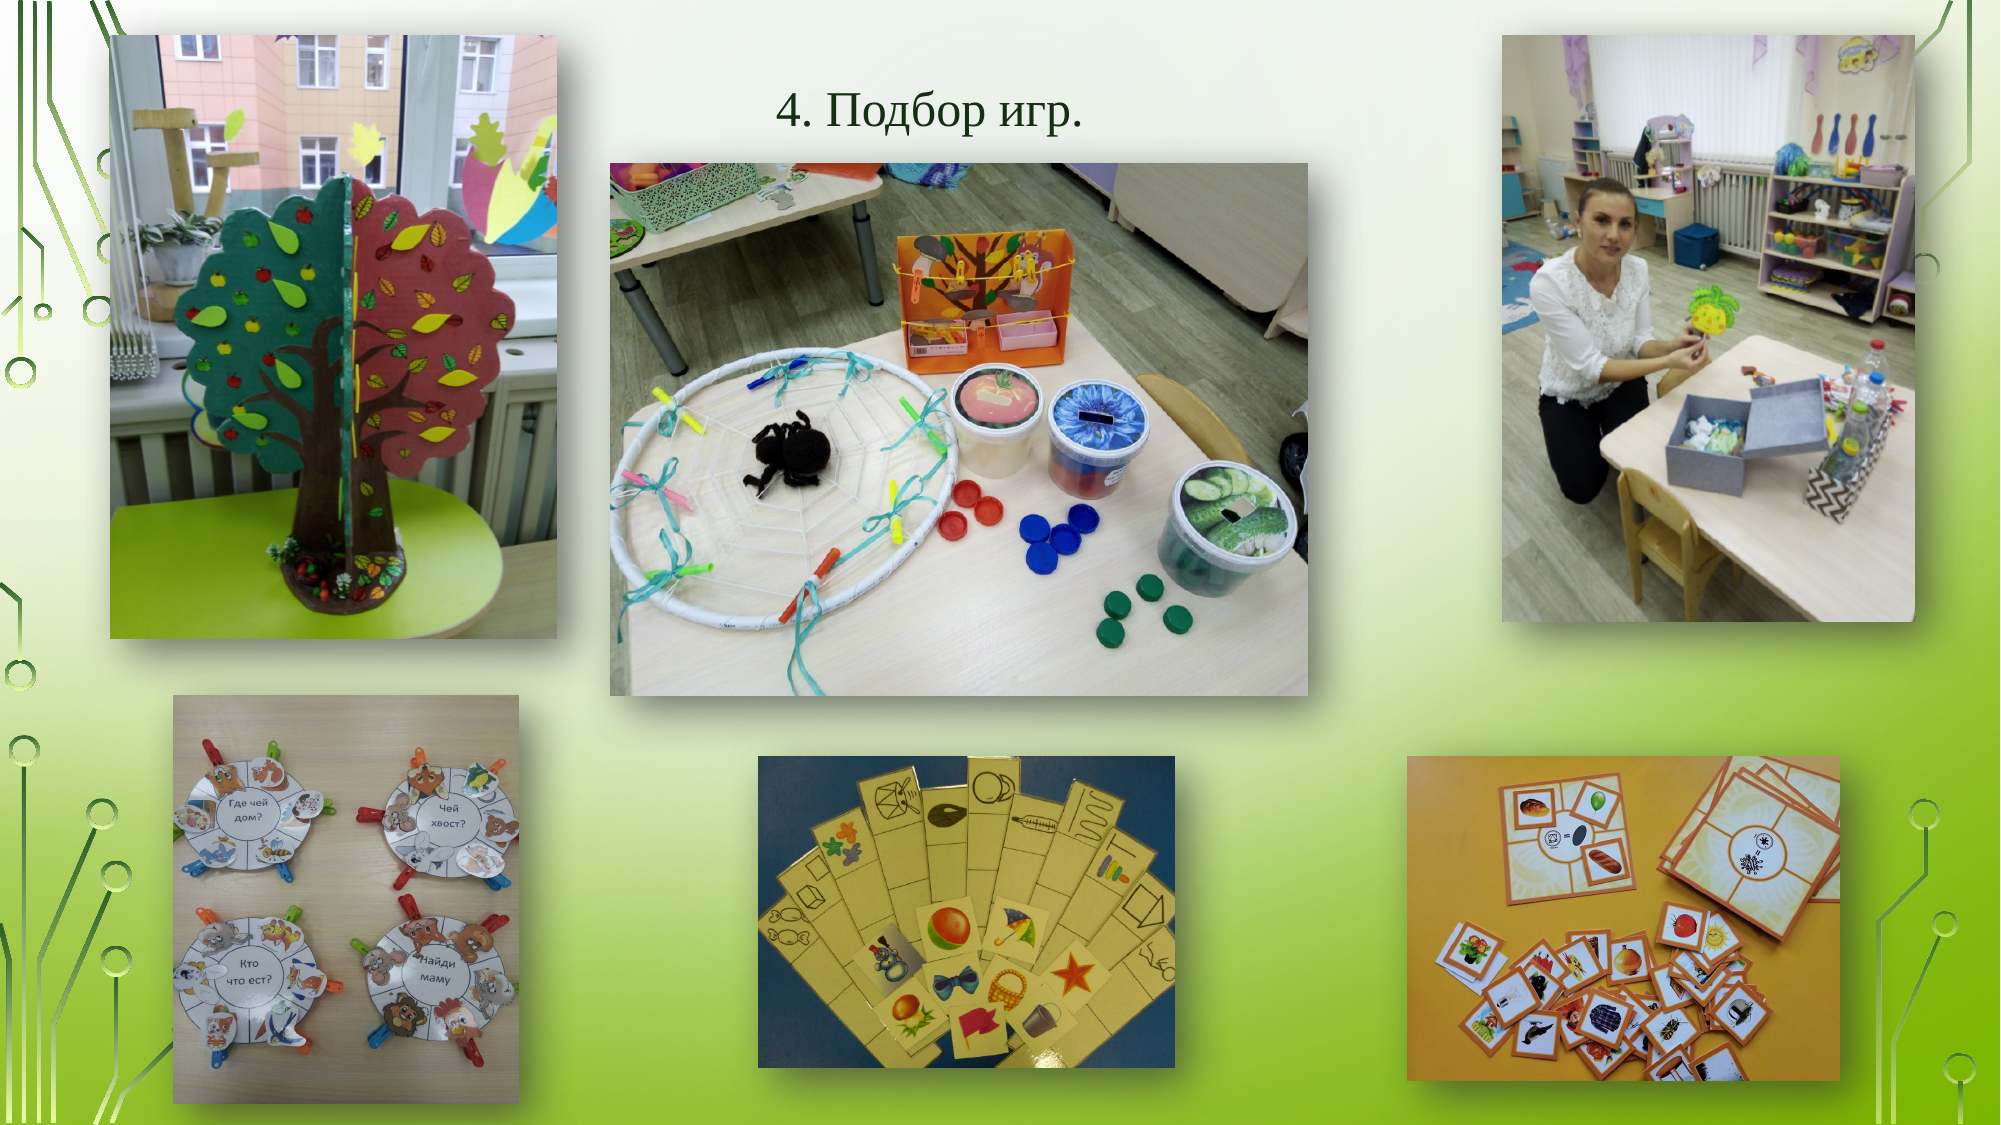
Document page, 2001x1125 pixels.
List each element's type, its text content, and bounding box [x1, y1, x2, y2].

text_box 4. Подбор игр. [760, 60, 1099, 144]
picture [1501, 35, 1915, 622]
picture [1406, 755, 1841, 1081]
picture [758, 755, 1175, 1068]
picture [109, 35, 558, 639]
picture [172, 695, 519, 1104]
picture [609, 162, 1308, 696]
